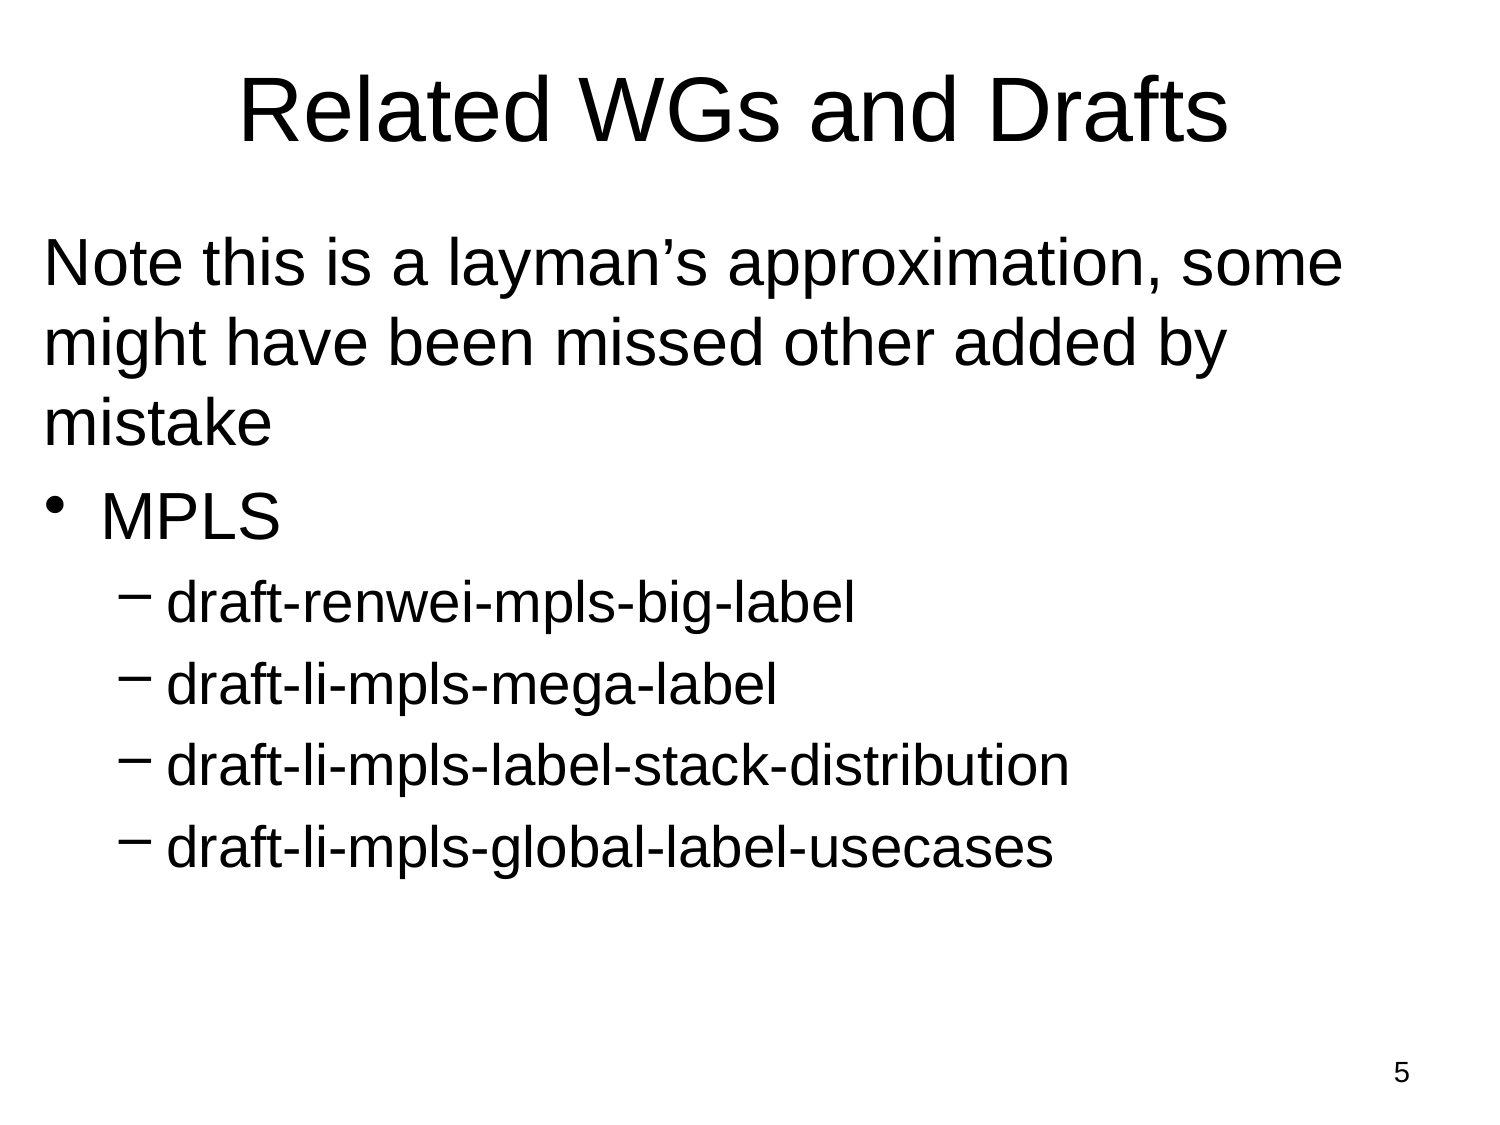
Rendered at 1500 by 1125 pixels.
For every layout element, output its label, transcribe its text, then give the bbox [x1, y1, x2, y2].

title Related WGs and Drafts [28, 10, 1467, 199]
list Note this is a layman’s approximation, some might have been missed other added by mistake MPLS draft-renwei-mpls-big-label draft-li-mpls-mega-label draft-li-mpls-label-stack-distribution draft-li-mpls-global-label-usecases [28, 211, 1467, 1039]
slide_number 5 [1074, 1046, 1426, 1125]
